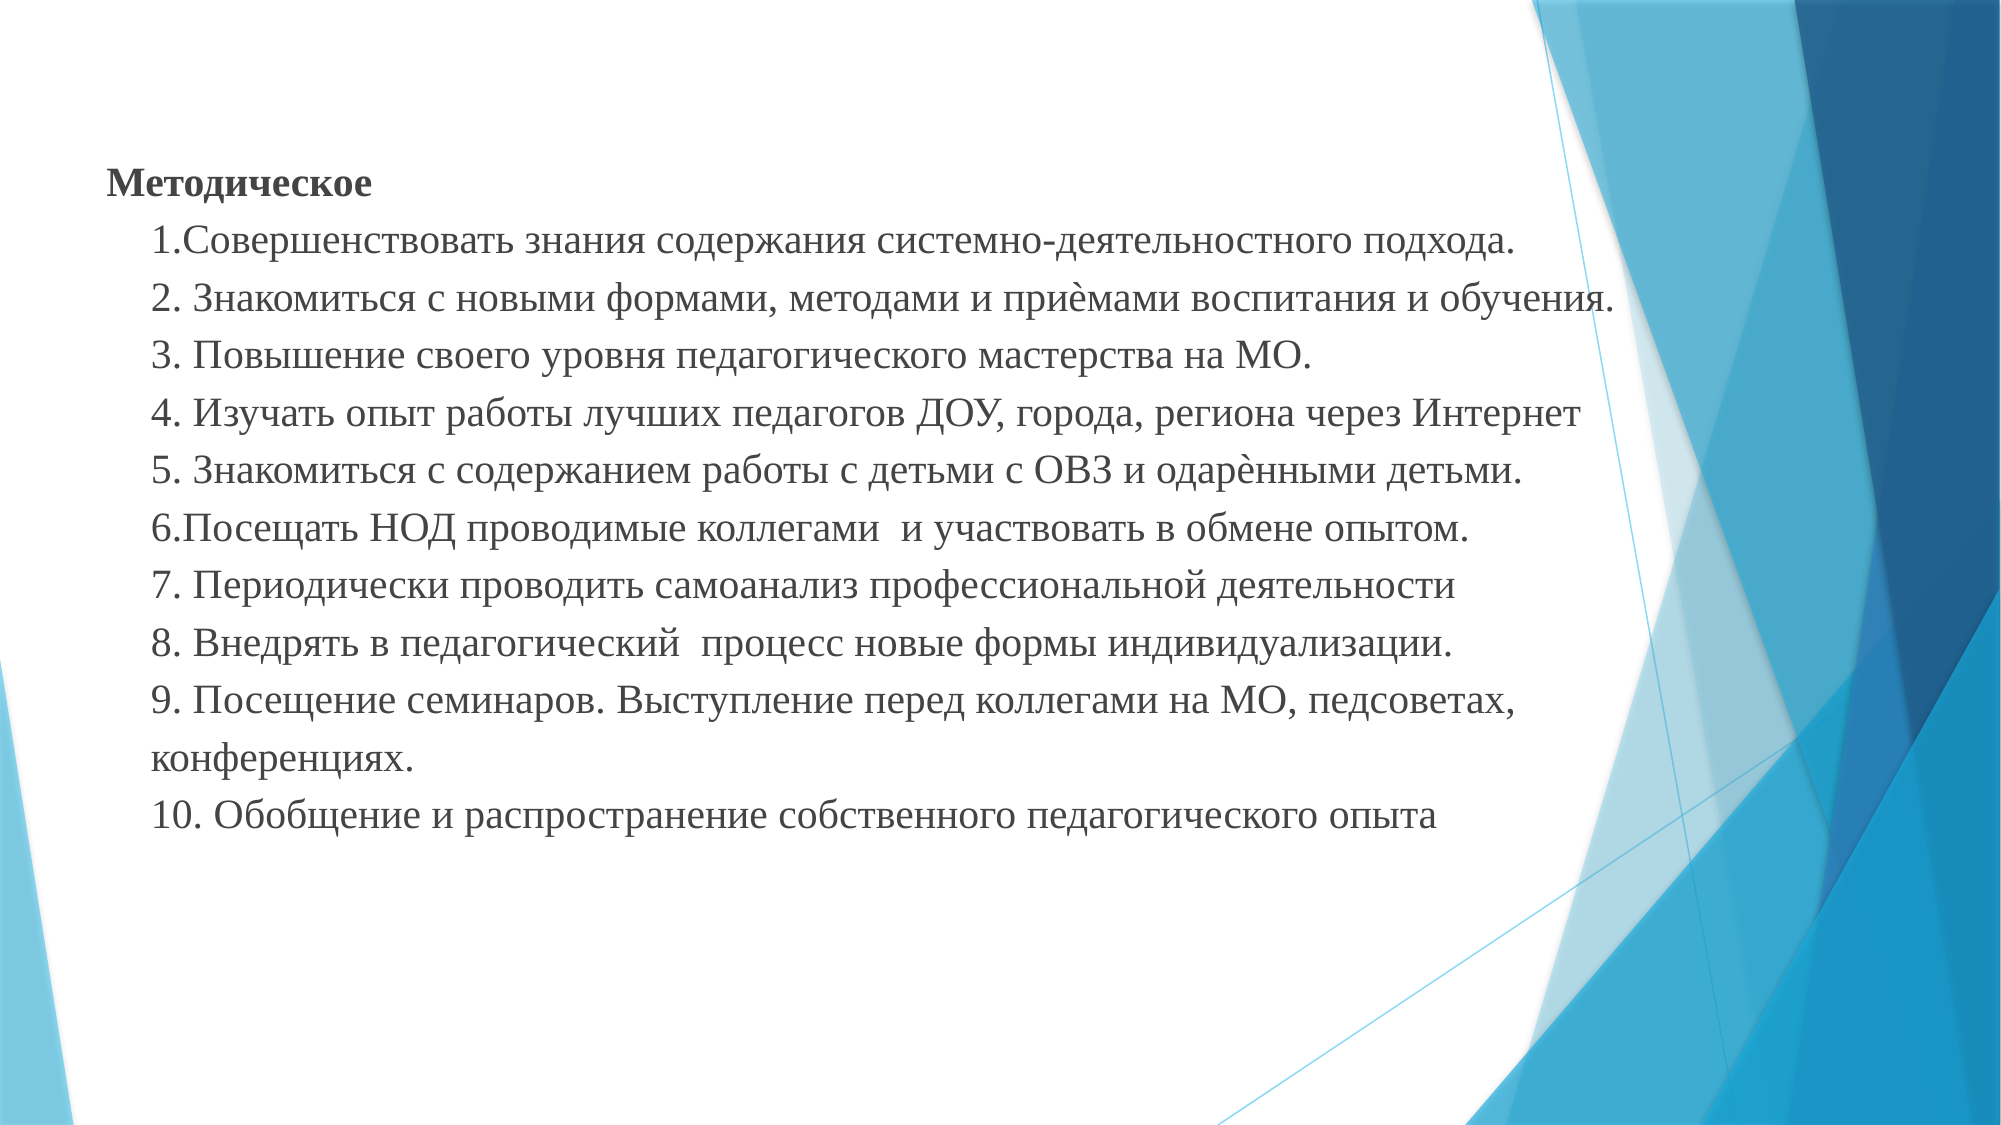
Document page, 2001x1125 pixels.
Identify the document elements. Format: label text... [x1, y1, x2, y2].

text_box Методическое 1.Совершенствовать знания содержания системно-деятельностного подхода. 2. Знакомиться с новыми формами, методами и приѐмами воспитания и обучения. 3. Повышение своего уровня педагогического мастерства на МО. 4. Изучать опыт работы лучших педагогов ДОУ, города, региона через Интернет 5. Знакомиться с содержанием работы с детьми с ОВЗ и одарѐнными детьми. 6.Посещать НОД проводимые коллегами и участвовать в обмене опытом. 7. Периодически проводить самоанализ профессиональной деятельности 8. Внедрять в педагогический процесс новые формы индивидуализации. 9. Посещение семинаров. Выступление перед коллегами на МО, педсоветах, конференциях. 10. Обобщение и распространение собственного педагогического опыта [91, 139, 1746, 845]
